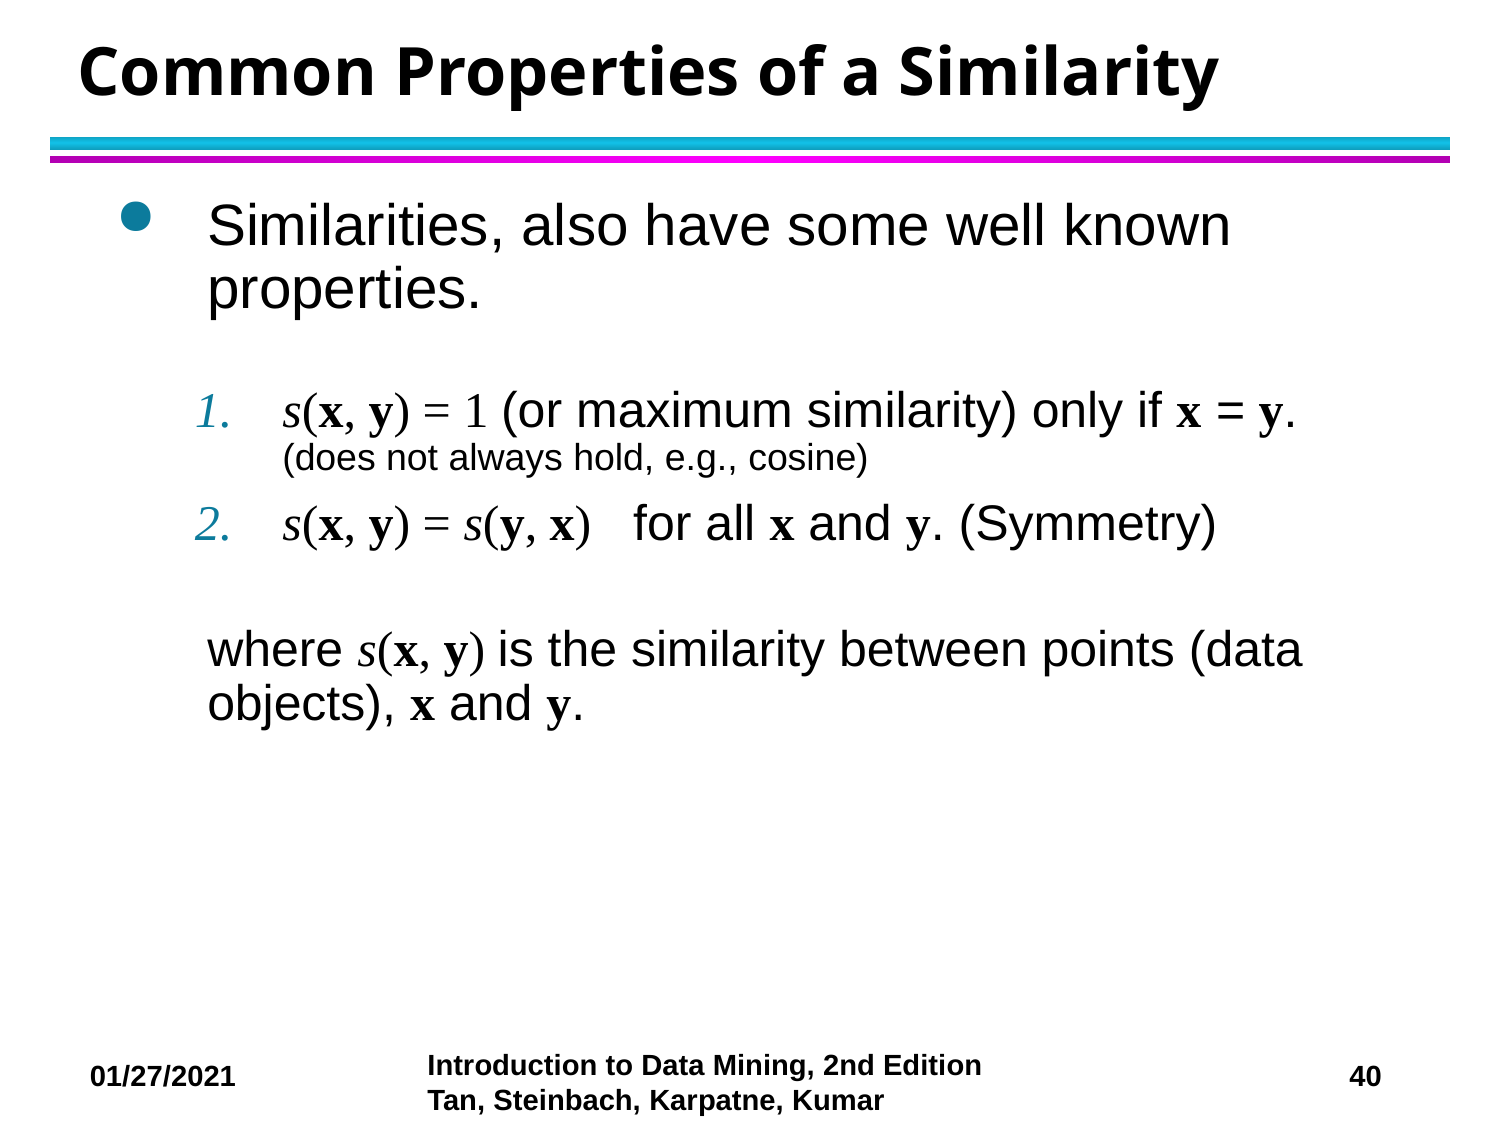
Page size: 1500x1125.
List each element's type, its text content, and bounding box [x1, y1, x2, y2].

list Similarities, also have some well known properties. s(x, y) = 1 (or maximum similarity) only if x = y. (does not always hold, e.g., cosine) s(x, y) = s(y, x) for all x and y. (Symmetry) where s(x, y) is the similarity between points (data objects), x and y. [104, 187, 1418, 1026]
title Common Properties of a Similarity [62, 24, 1421, 116]
